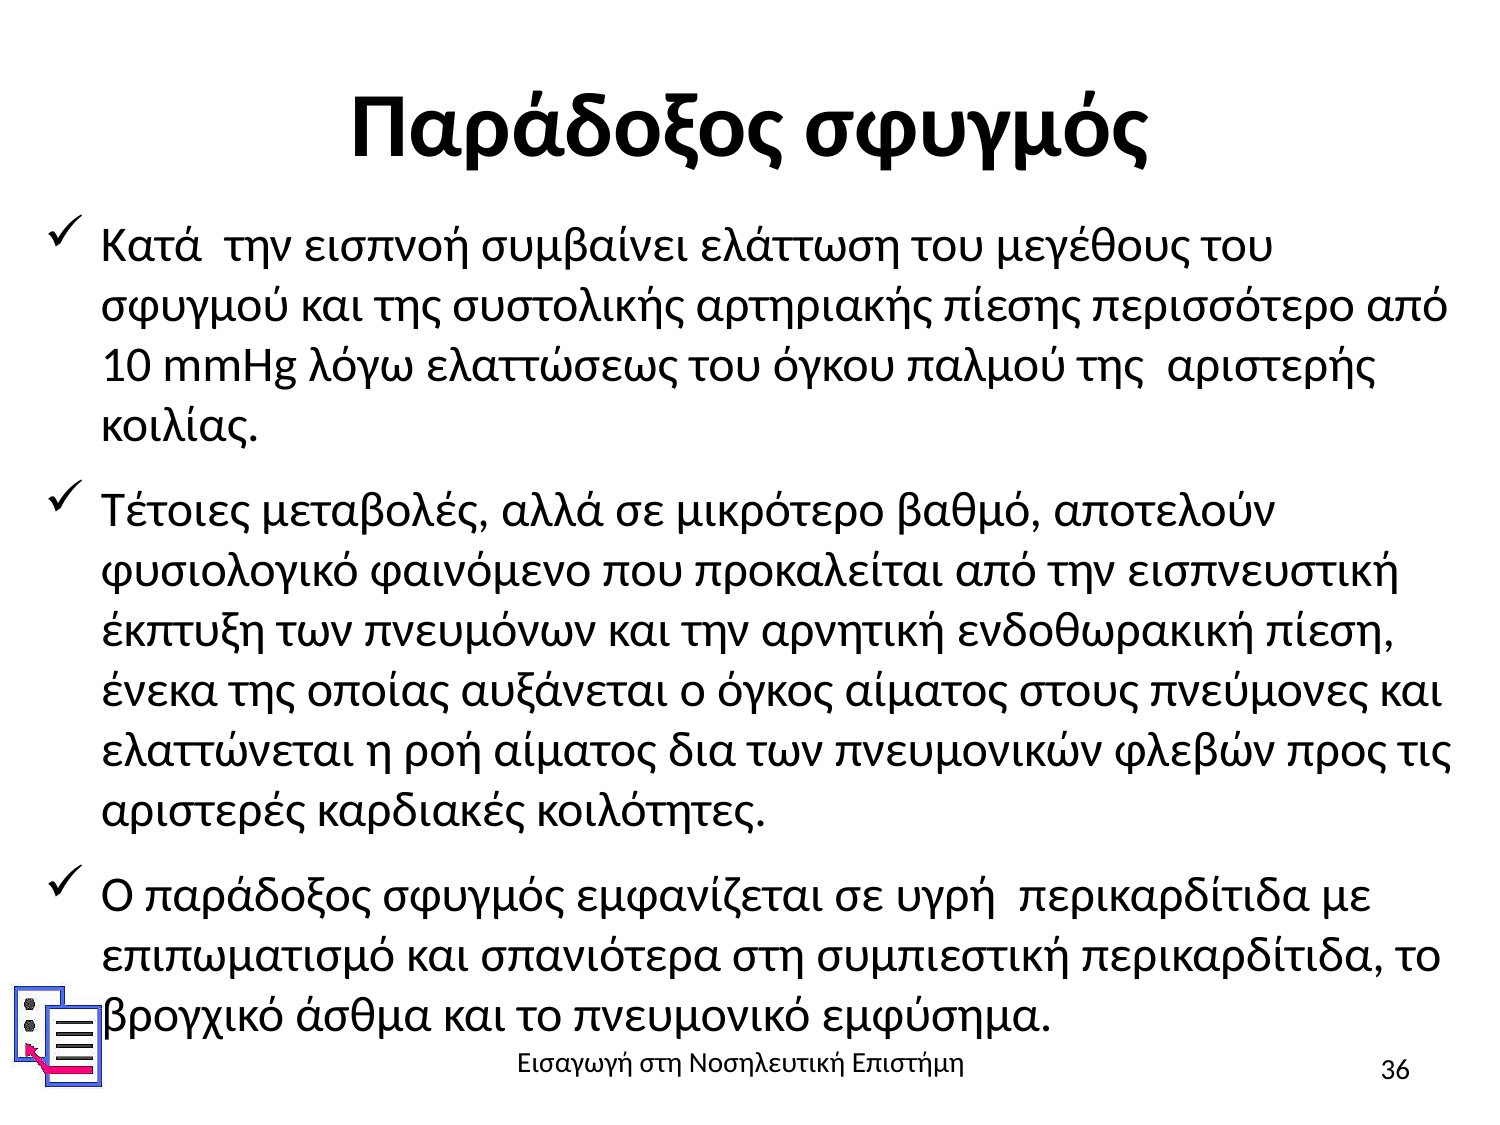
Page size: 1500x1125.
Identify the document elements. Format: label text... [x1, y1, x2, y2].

text_box 36 [1074, 1042, 1425, 1103]
picture [9, 982, 105, 1090]
text_box Εισαγωγή στη Νοσηλευτική Επιστήμη [392, 1035, 1091, 1119]
list Κατά την εισπνοή συμβαίνει ελάττωση του μεγέθους του σφυγμού και της συστολικής αρτηριακής πίεσης περισσότερο από 10 mmHg λόγω ελαττώσεως του όγκου παλμού της αριστερής κοιλίας. Τέτοιες μεταβολές, αλλά σε μικρότερο βαθμό, αποτελούν φυσιολογικό φαινόμενο που προκαλείται από την εισπνευστική έκπτυξη των πνευμόνων και την αρνητική ενδοθωρακική πίεση, ένεκα της οποίας αυξάνεται ο όγκος αίματος στους πνεύμονες και ελαττώνεται η ροή αίματος δια των πνευμονικών φλεβών προς τις αριστερές καρδιακές κοιλότητες. Ο παράδοξος σφυγμός εμφανίζεται σε υγρή περικαρδίτιδα με επιπωματισμό και σπανιότερα στη συμπιεστική περικαρδίτιδα, το βρογχικό άσθμα και το πνευμονικό εμφύσημα. [29, 204, 1471, 590]
title Παράδοξος σφυγμός [75, 42, 1425, 198]
